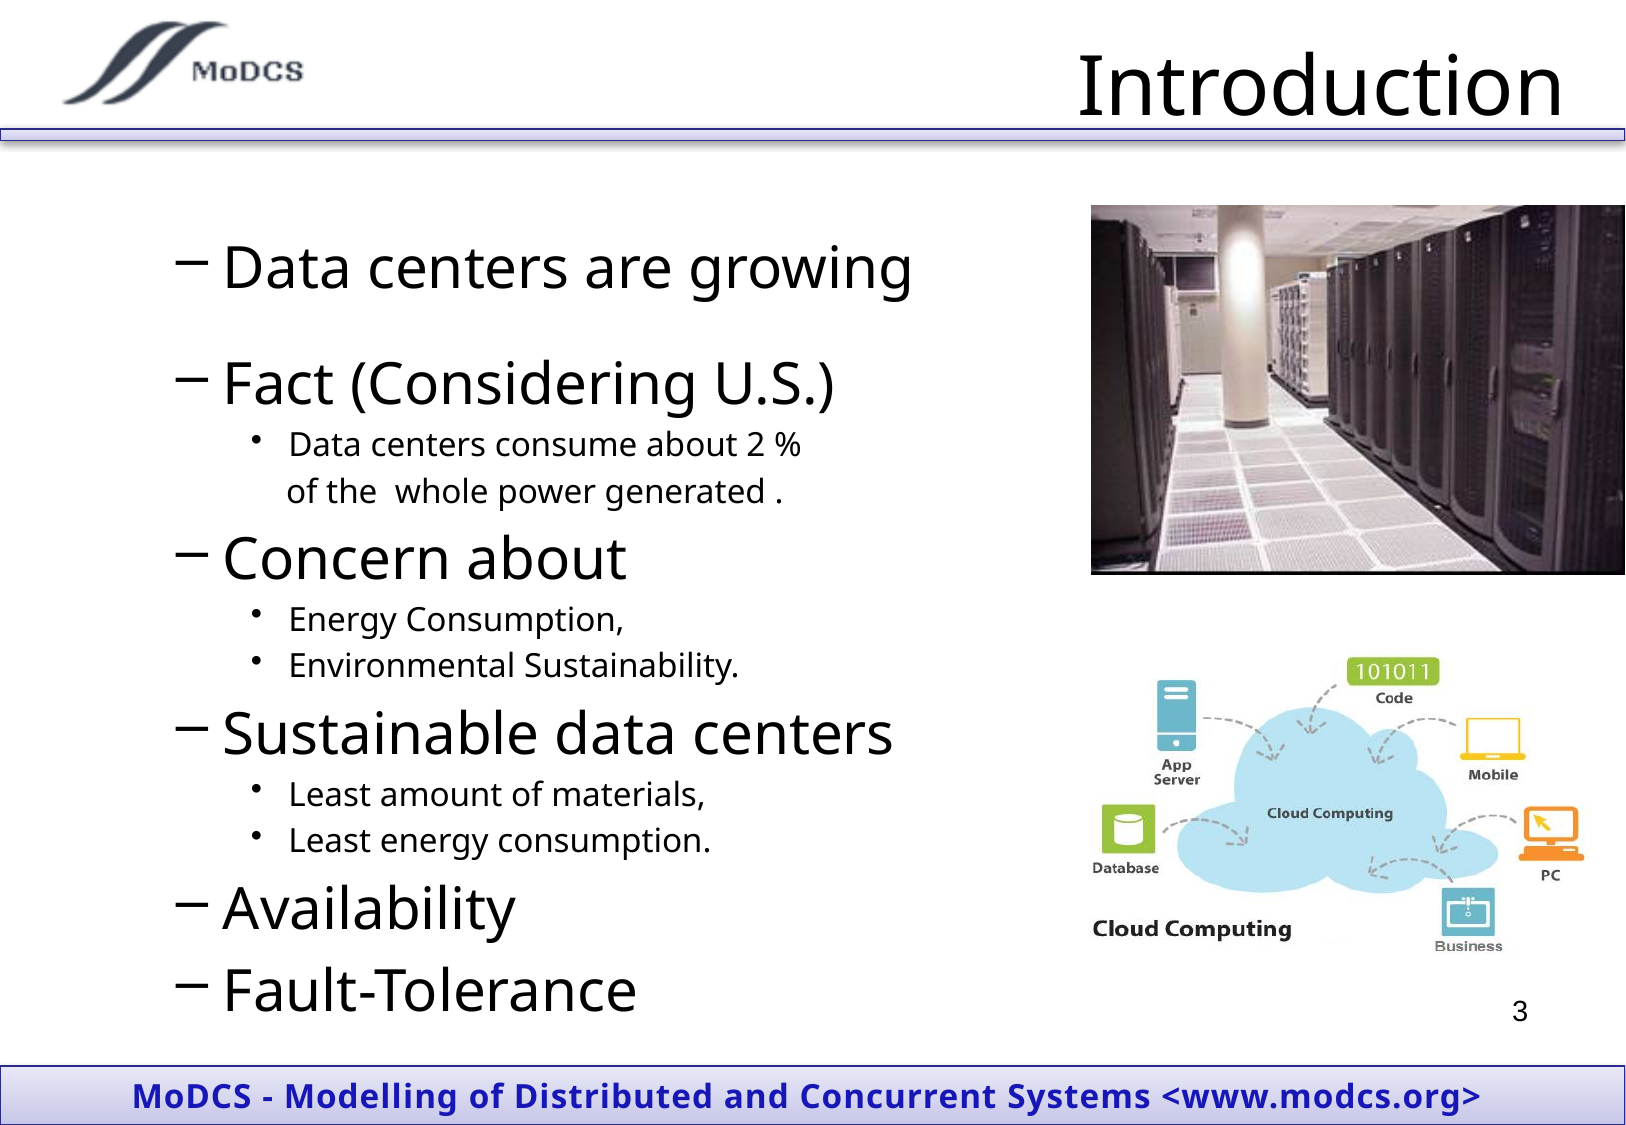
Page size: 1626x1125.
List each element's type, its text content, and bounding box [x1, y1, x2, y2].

picture [0, 0, 425, 128]
picture [1090, 205, 1625, 575]
list Data centers are growing Fact (Considering U.S.) Data centers consume about 2 % of the whole power generated . Concern about Energy Consumption, Environmental Sustainability. Sustainable data centers Least amount of materials, Least energy consumption. Availability Fault-Tolerance [85, 152, 1549, 915]
picture [1072, 635, 1607, 988]
slide_number 3 [1163, 997, 1544, 1055]
title Introduction [390, 34, 1581, 130]
